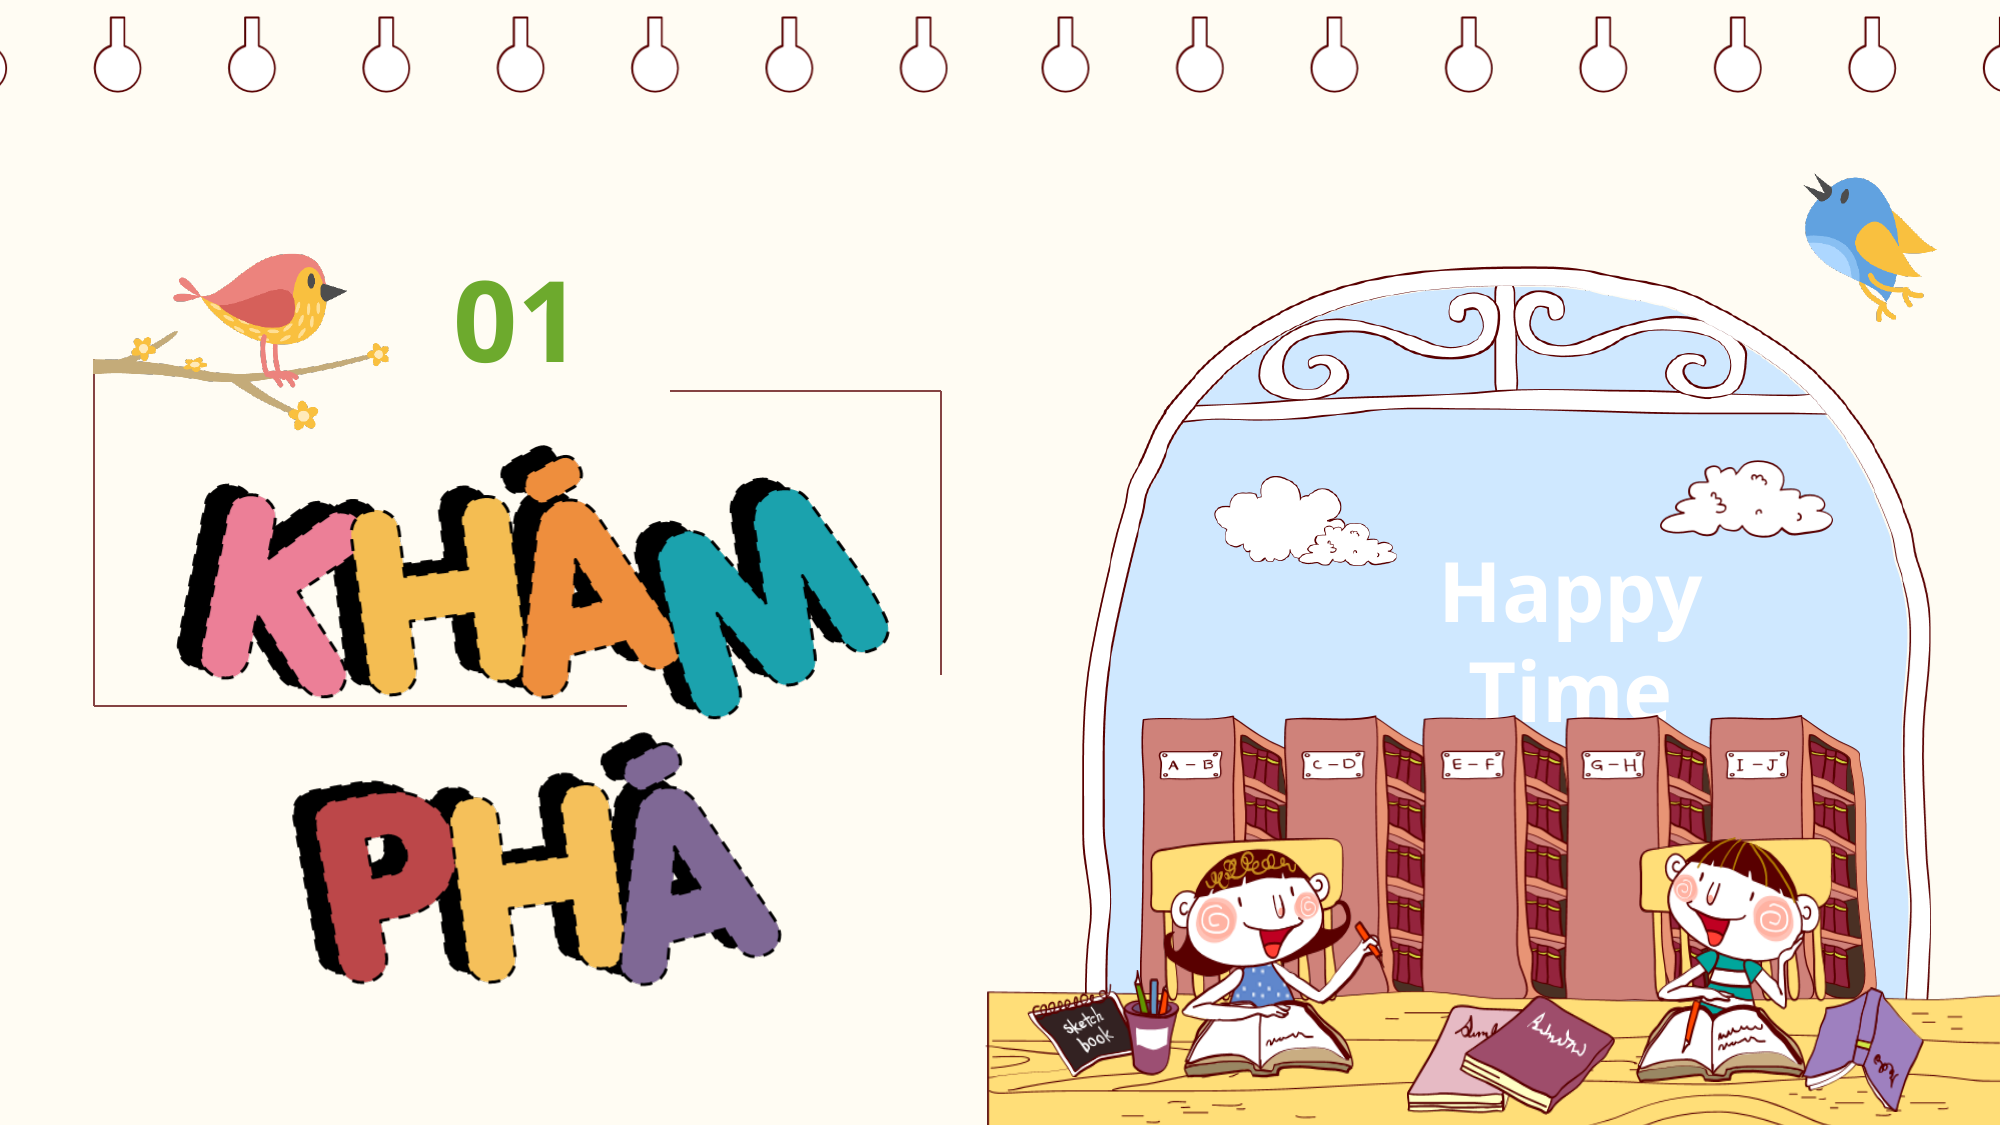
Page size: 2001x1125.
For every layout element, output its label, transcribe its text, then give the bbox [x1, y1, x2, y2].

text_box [1082, 266, 1931, 837]
picture [1741, 157, 1978, 336]
text_box 01 [398, 242, 714, 393]
picture [0, 16, 2000, 93]
picture [1140, 715, 1878, 837]
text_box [1015, 837, 2000, 1125]
picture [22, 189, 1015, 1125]
